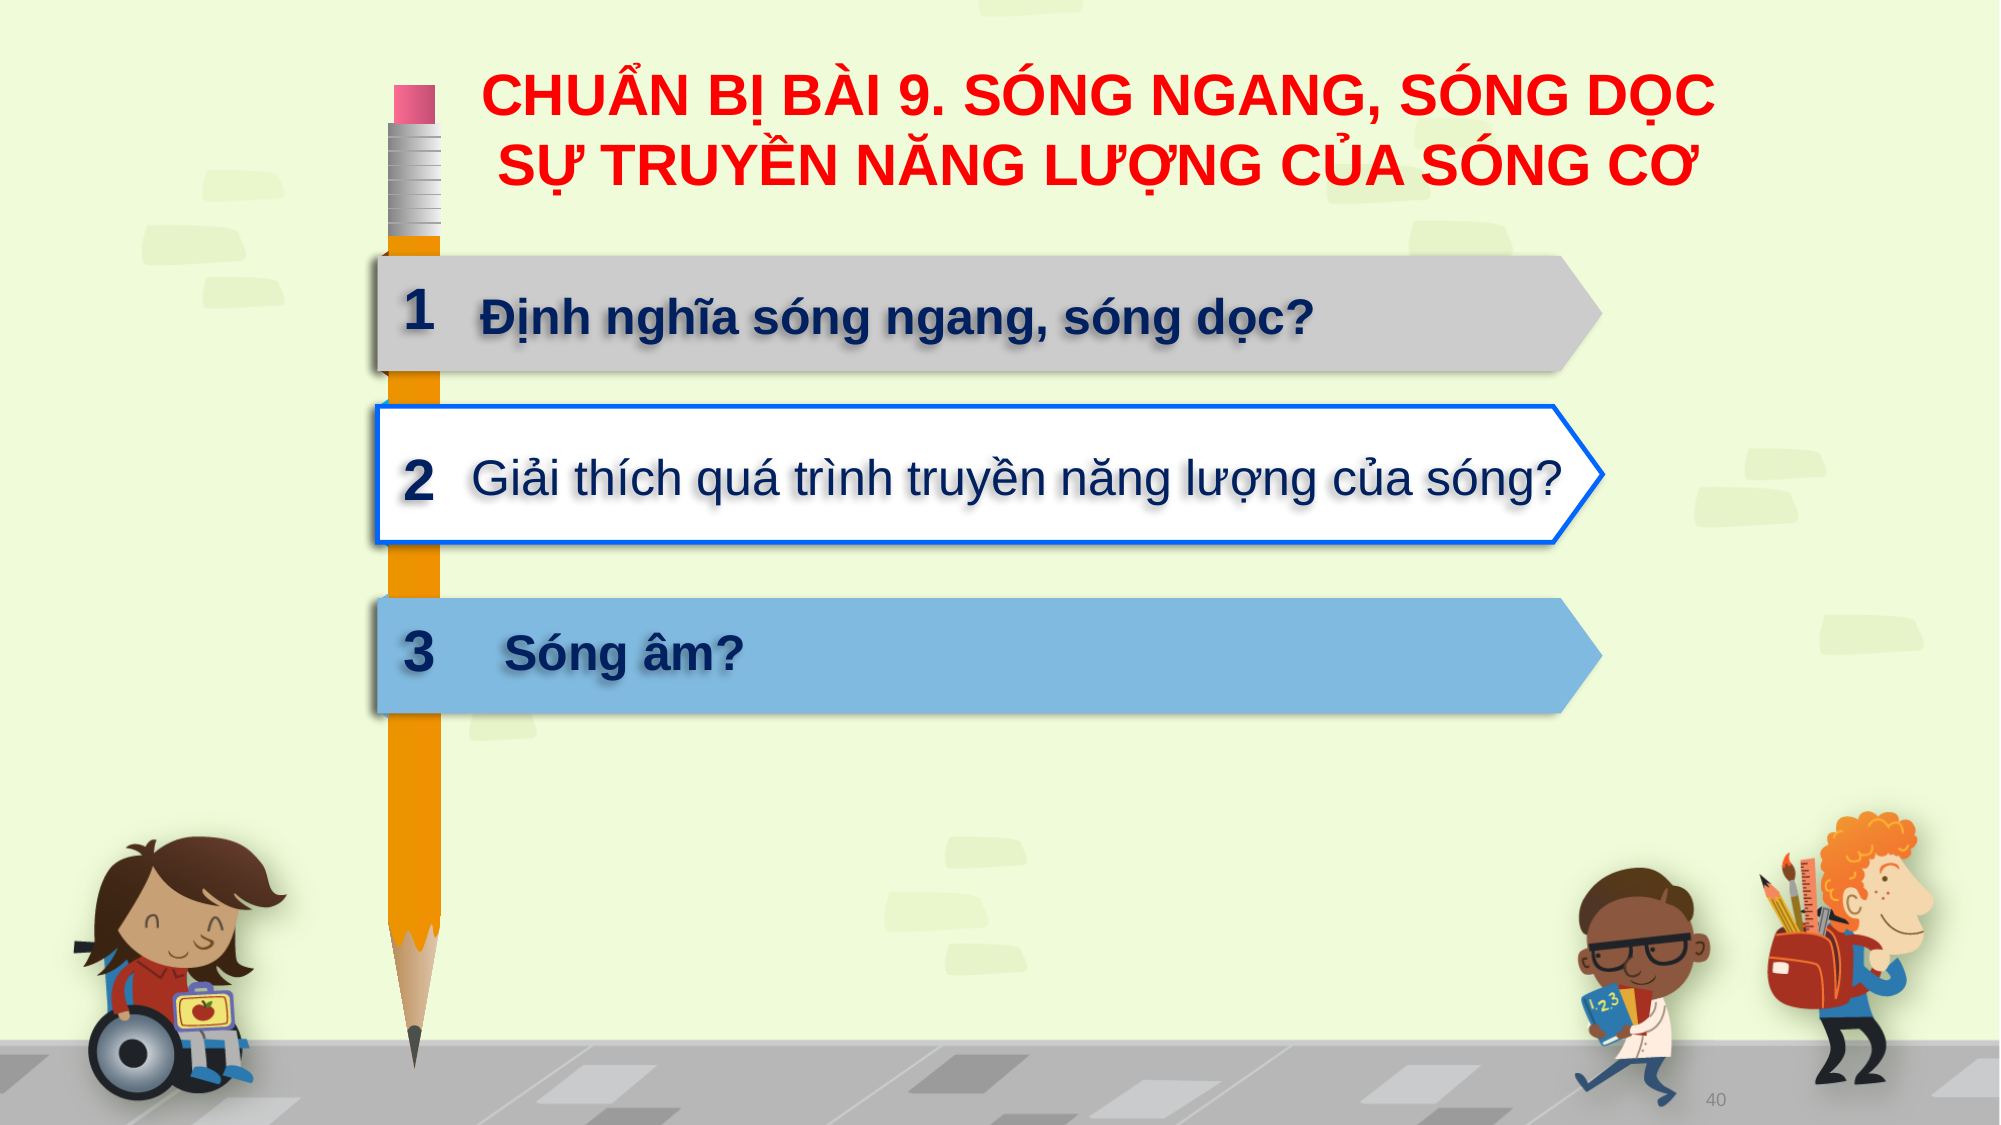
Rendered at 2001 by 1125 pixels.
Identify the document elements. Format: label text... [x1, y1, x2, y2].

picture [0, 0, 2000, 1125]
slide_number 40 [1650, 1068, 1742, 1125]
text_box CHUẨN BỊ BÀI 9. SÓNG NGANG, SÓNG DỌC SỰ TRUYỀN NĂNG LƯỢNG CỦA SÓNG CƠ [458, 49, 1739, 205]
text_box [377, 84, 1603, 1069]
